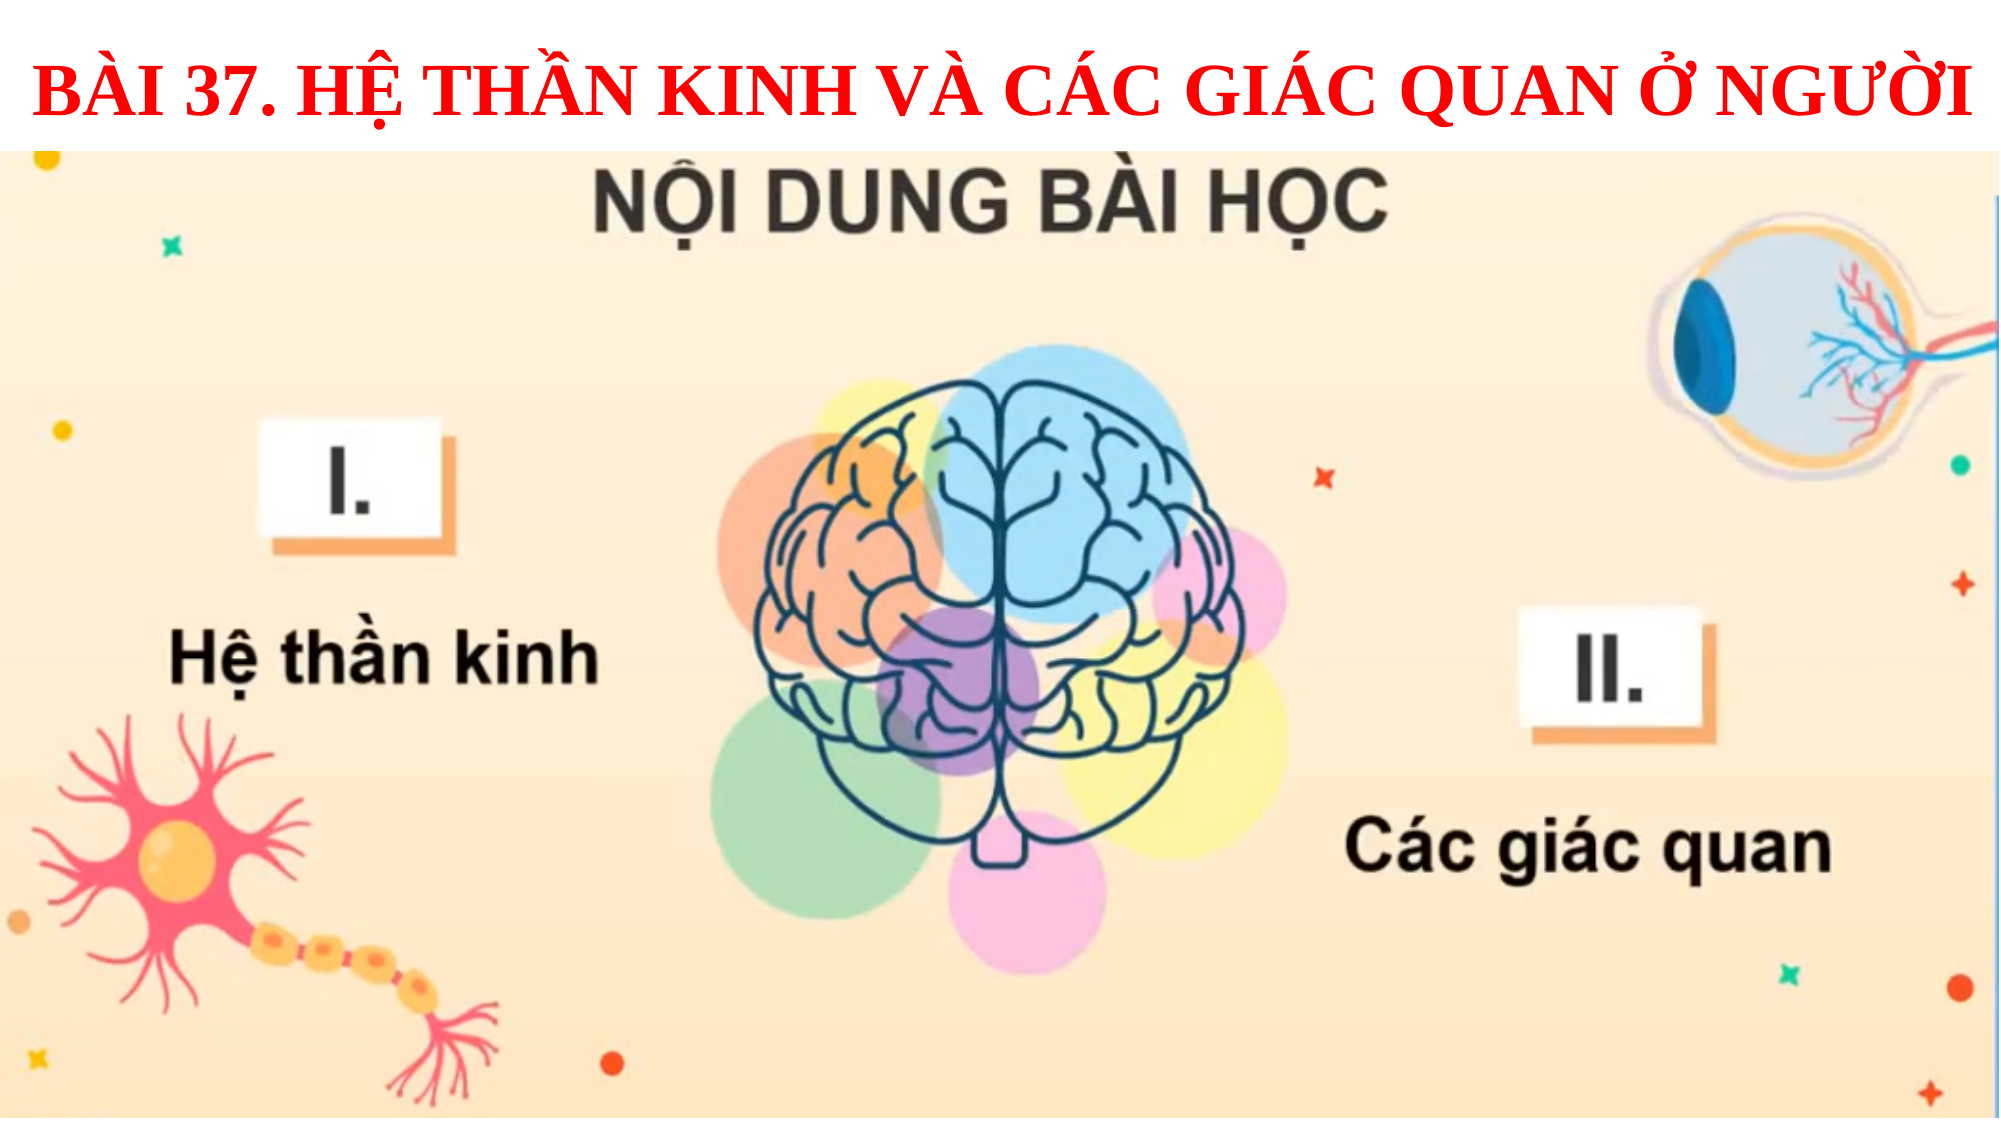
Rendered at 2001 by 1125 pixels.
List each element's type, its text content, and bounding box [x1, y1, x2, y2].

text_box BÀI 37. HỆ THẦN KINH VÀ CÁC GIÁC QUAN Ở NGƯỜI [17, 32, 1991, 138]
picture [0, 151, 1999, 1118]
